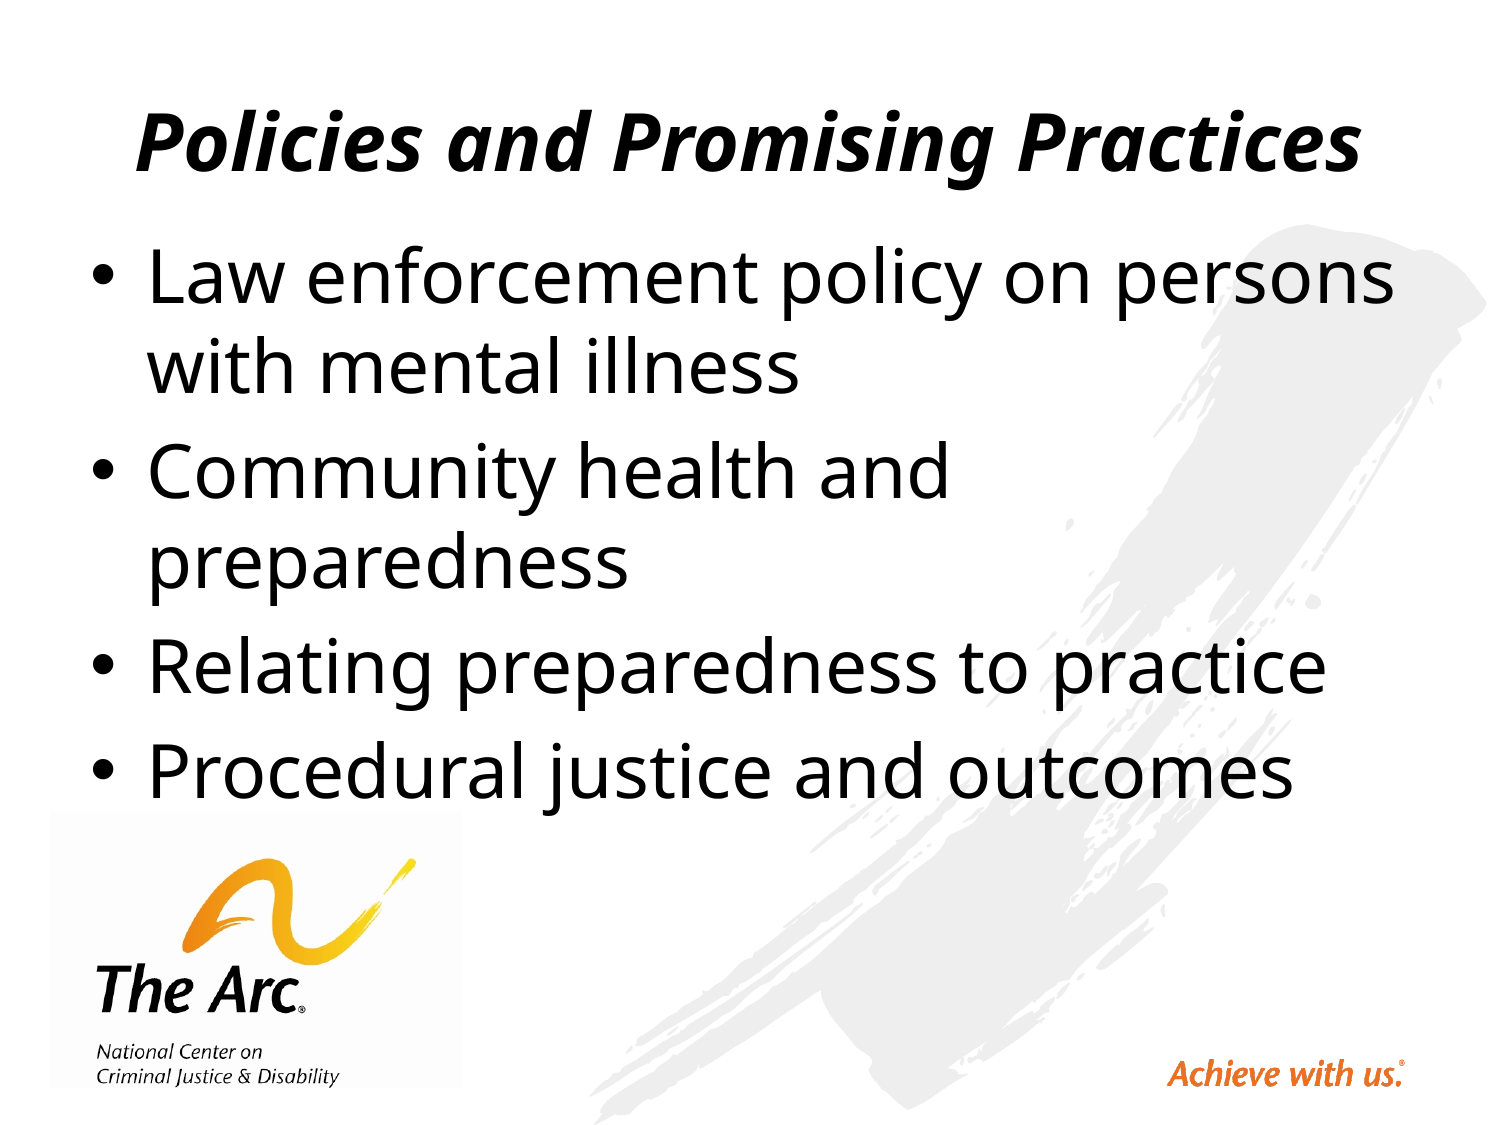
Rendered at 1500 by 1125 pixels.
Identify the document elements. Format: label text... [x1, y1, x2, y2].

title Policies and Promising Practices [75, 45, 1425, 220]
picture [562, 199, 1500, 1125]
picture [49, 812, 462, 1088]
list Law enforcement policy on persons with mental illness Community health and preparedness Relating preparedness to practice Procedural justice and outcomes [75, 220, 557, 1005]
